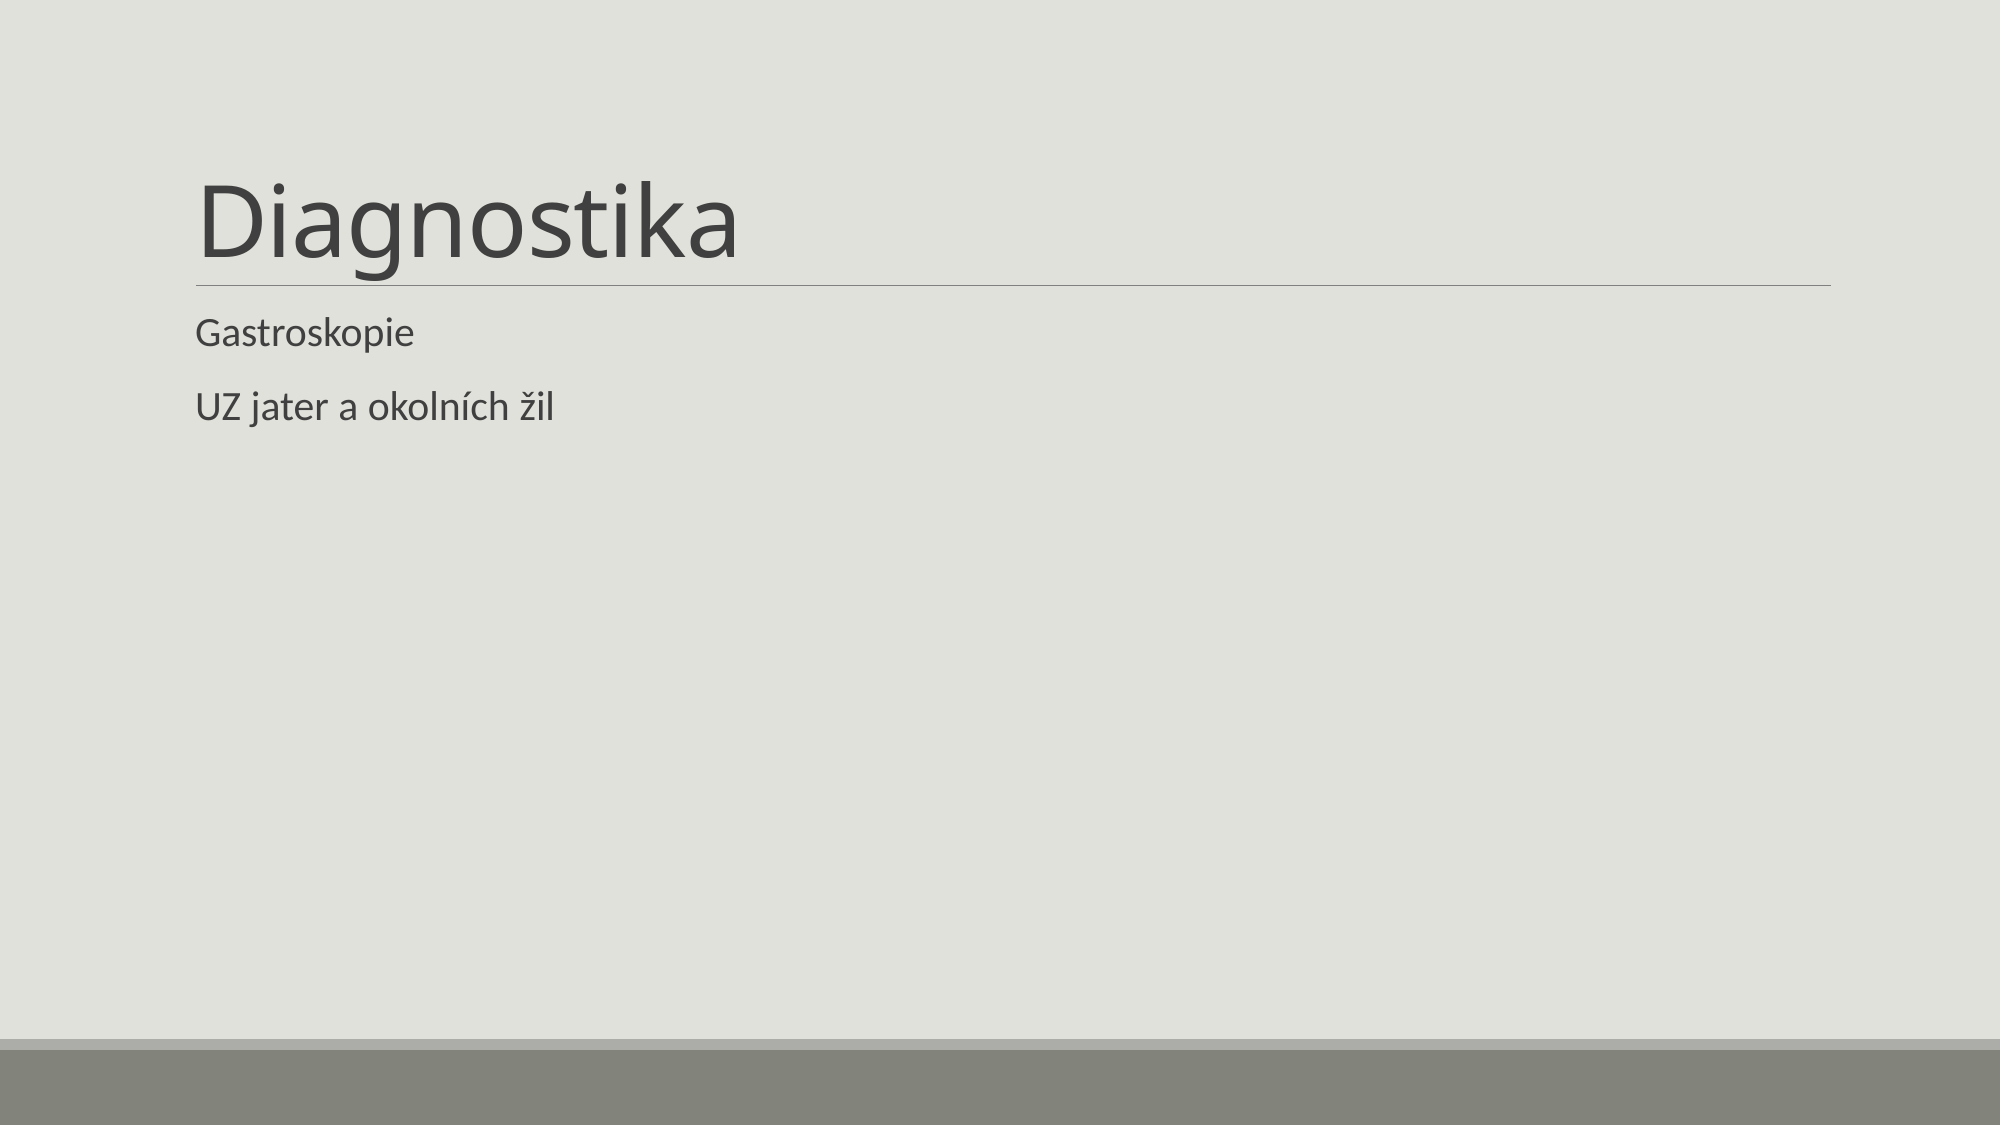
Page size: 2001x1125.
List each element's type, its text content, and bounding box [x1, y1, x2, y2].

list Gastroskopie UZ jater a okolních žil [180, 302, 1830, 963]
title Diagnostika [180, 47, 1830, 285]
